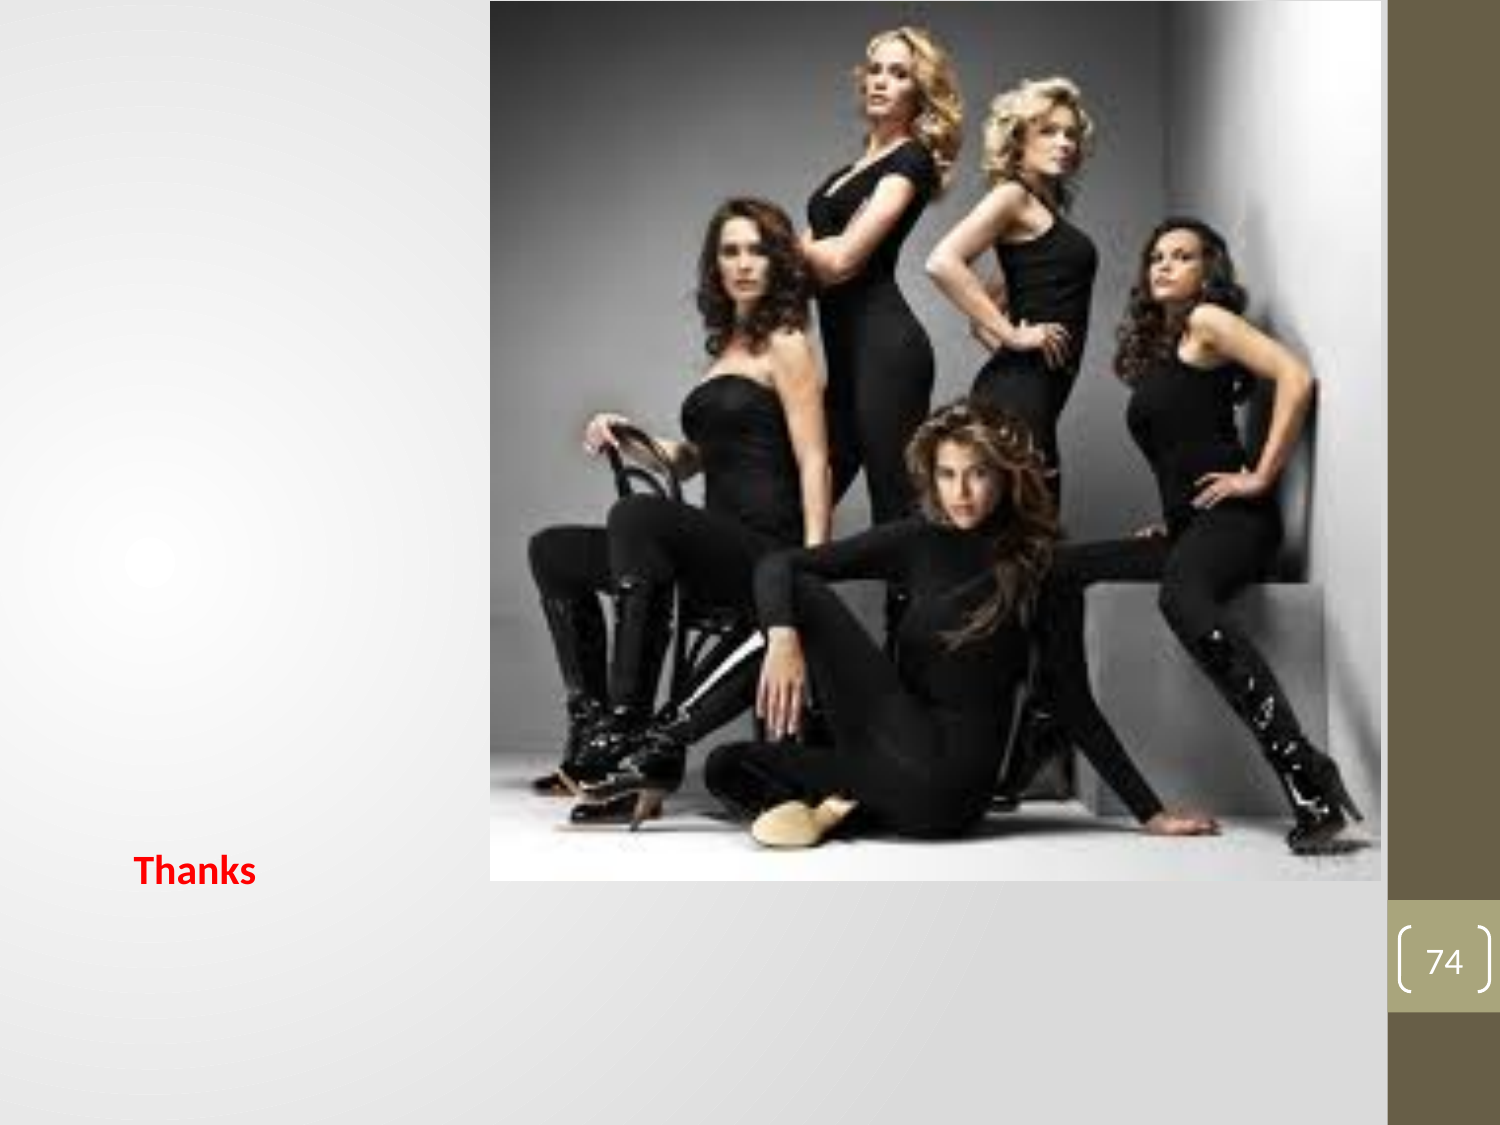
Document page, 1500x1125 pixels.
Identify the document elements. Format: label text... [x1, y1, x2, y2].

slide_number 74 [1397, 925, 1492, 994]
picture [489, 0, 1382, 881]
list Thanks [118, 632, 1125, 900]
